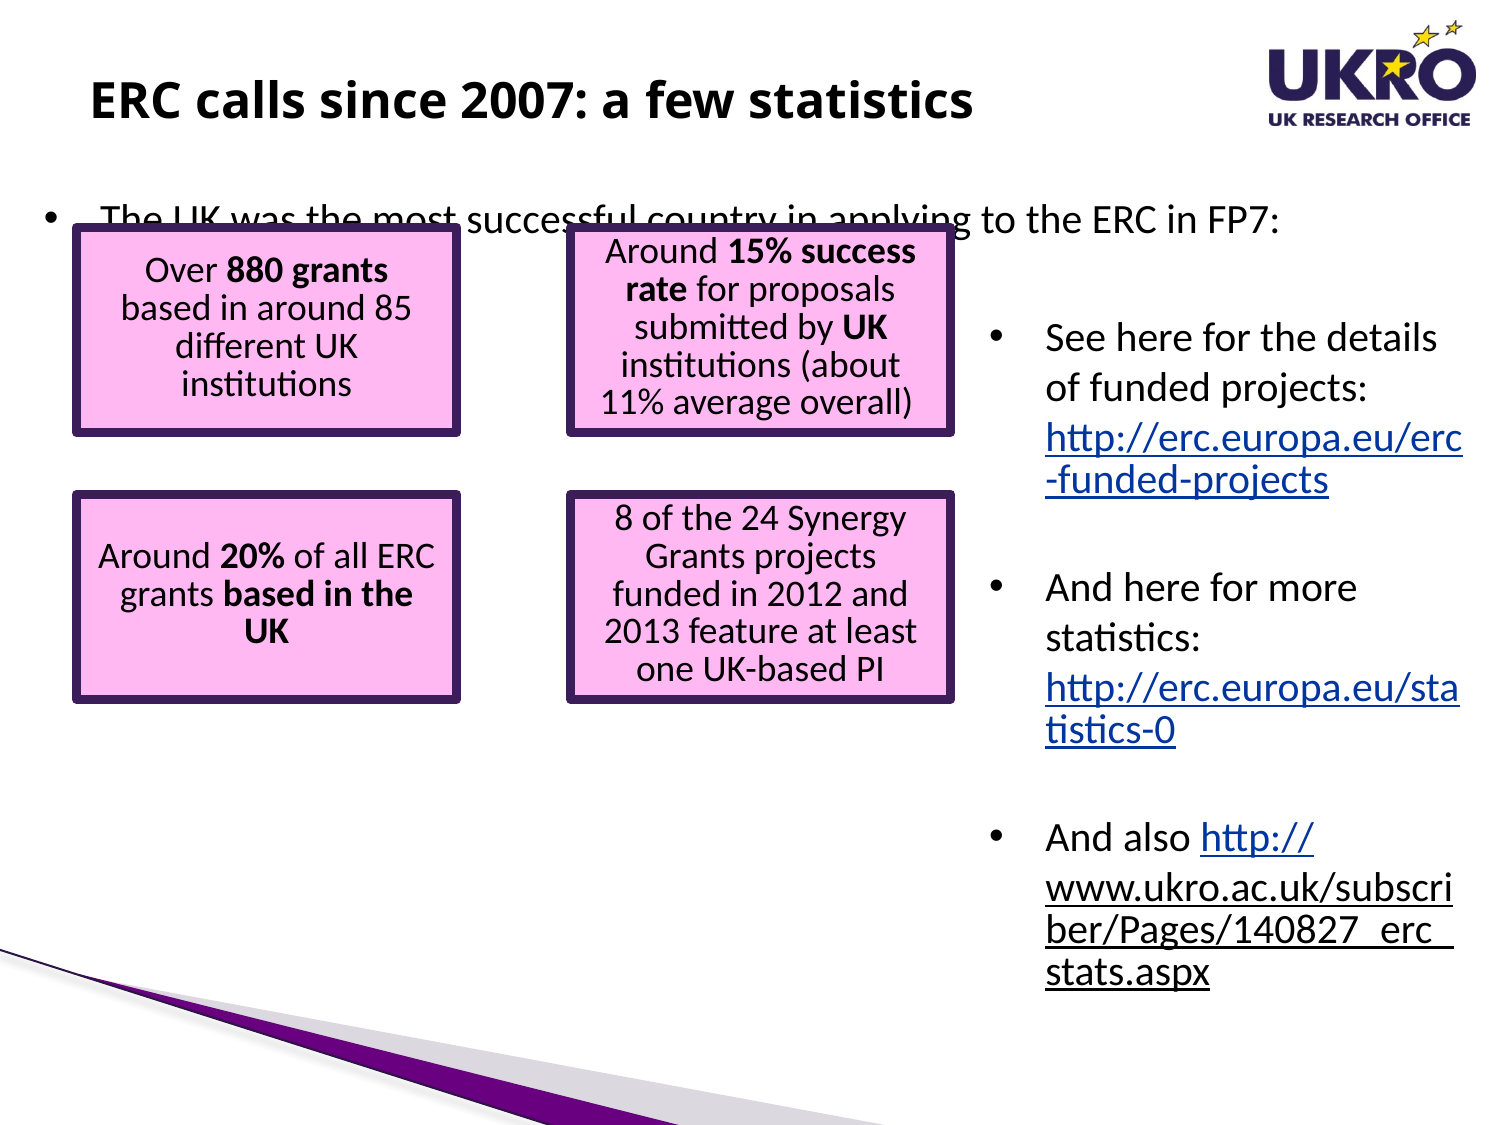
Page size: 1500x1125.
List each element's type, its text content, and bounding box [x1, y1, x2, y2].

text_box See here for the details of funded projects: http://erc.europa.eu/erc-funded-projects And here for more statistics: http://erc.europa.eu/statistics-0 And also http://www.ukro.ac.uk/subscriber/Pages/140827_erc_stats.aspx [974, 302, 1483, 885]
title ERC calls since 2007: a few statistics [75, 45, 1258, 184]
text_box The UK was the most successful country in applying to the ERC in FP7: [29, 184, 1338, 308]
picture [1269, 20, 1476, 126]
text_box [76, 227, 951, 1036]
